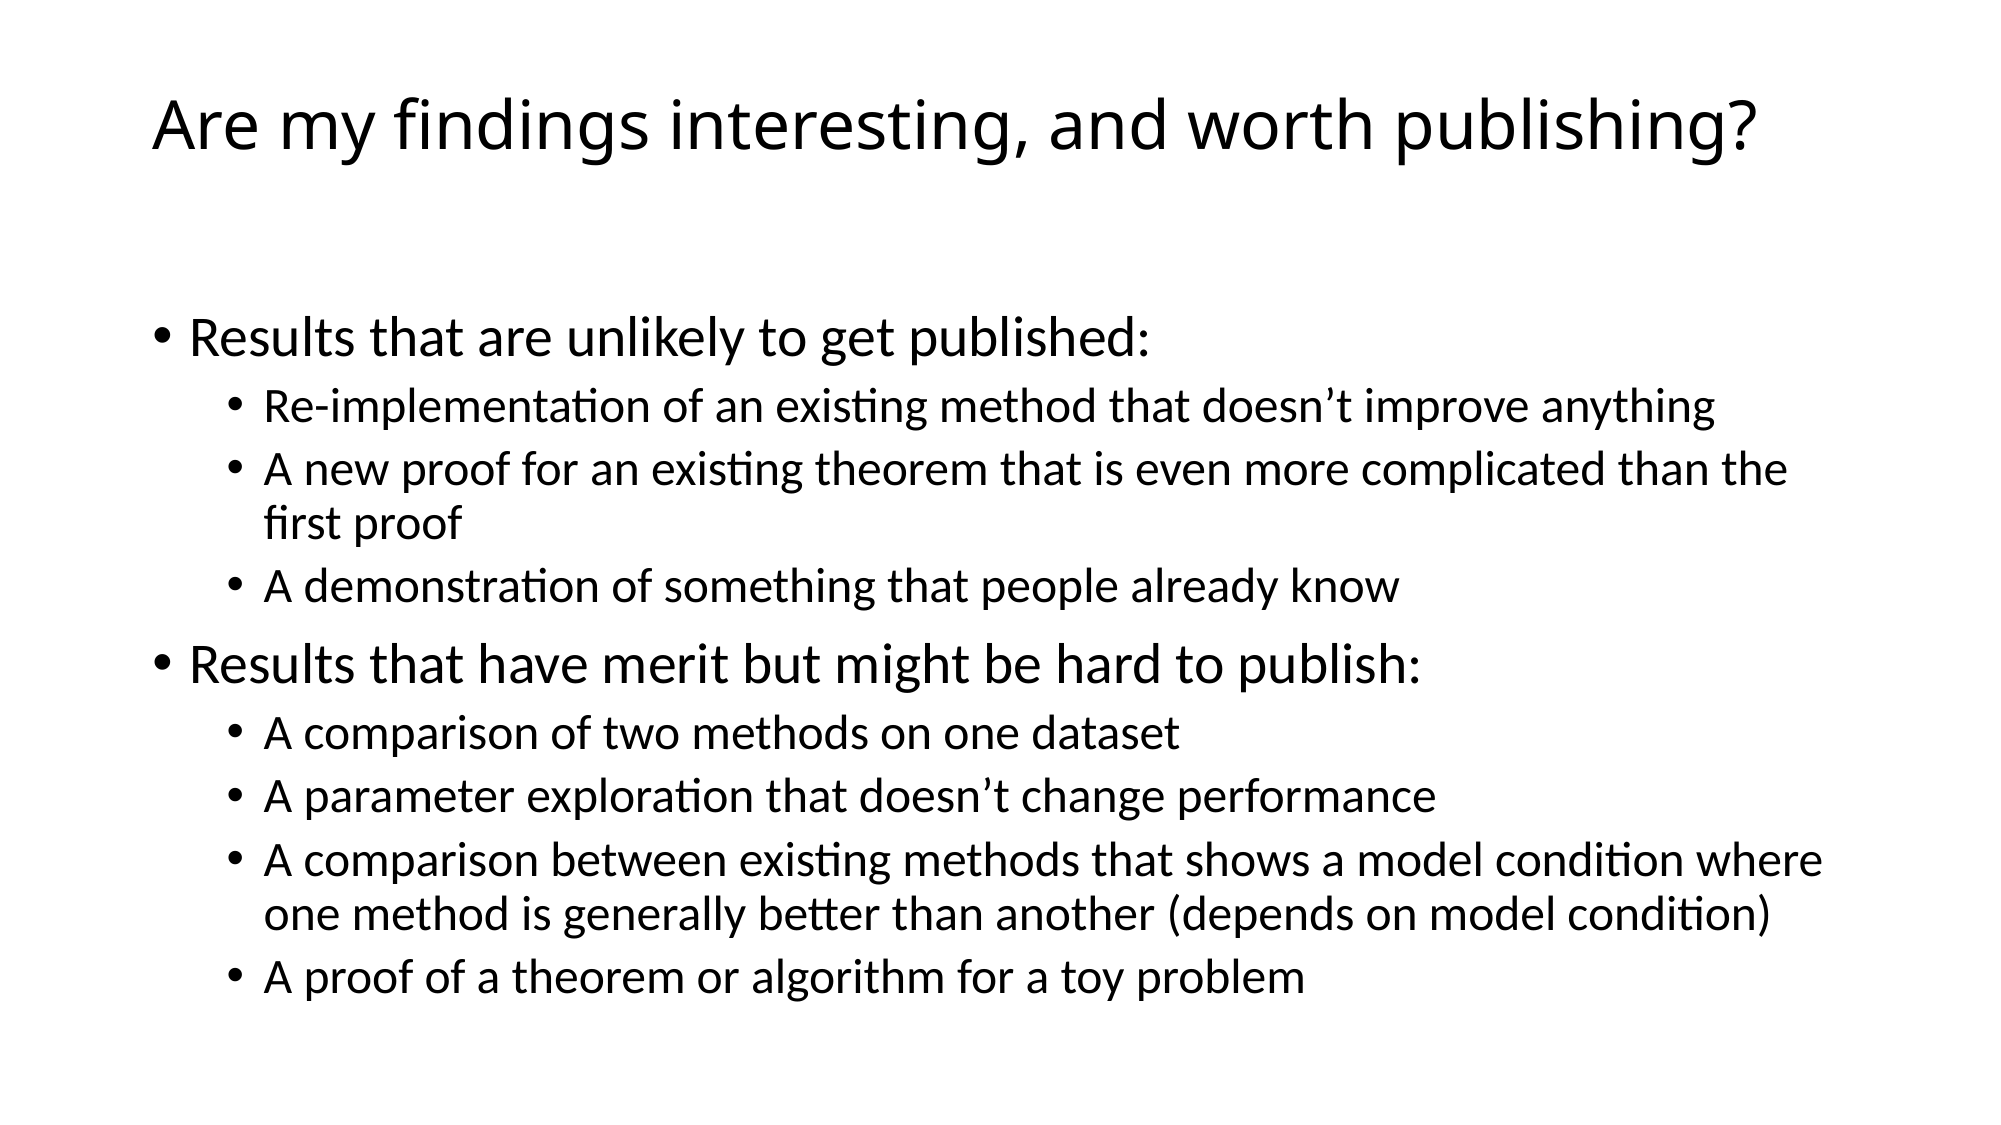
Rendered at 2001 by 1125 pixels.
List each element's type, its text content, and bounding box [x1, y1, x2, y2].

title Are my findings interesting, and worth publishing? [137, 59, 1863, 278]
list Results that are unlikely to get published: Re-implementation of an existing method that doesn’t improve anything A new proof for an existing theorem that is even more complicated than the first proof A demonstration of something that people already know Results that have merit but might be hard to publish: A comparison of two methods on one dataset A parameter exploration that doesn’t change performance A comparison between existing methods that shows a model condition where one method is generally better than another (depends on model condition) A proof of a theorem or algorithm for a toy problem [137, 299, 1863, 1014]
